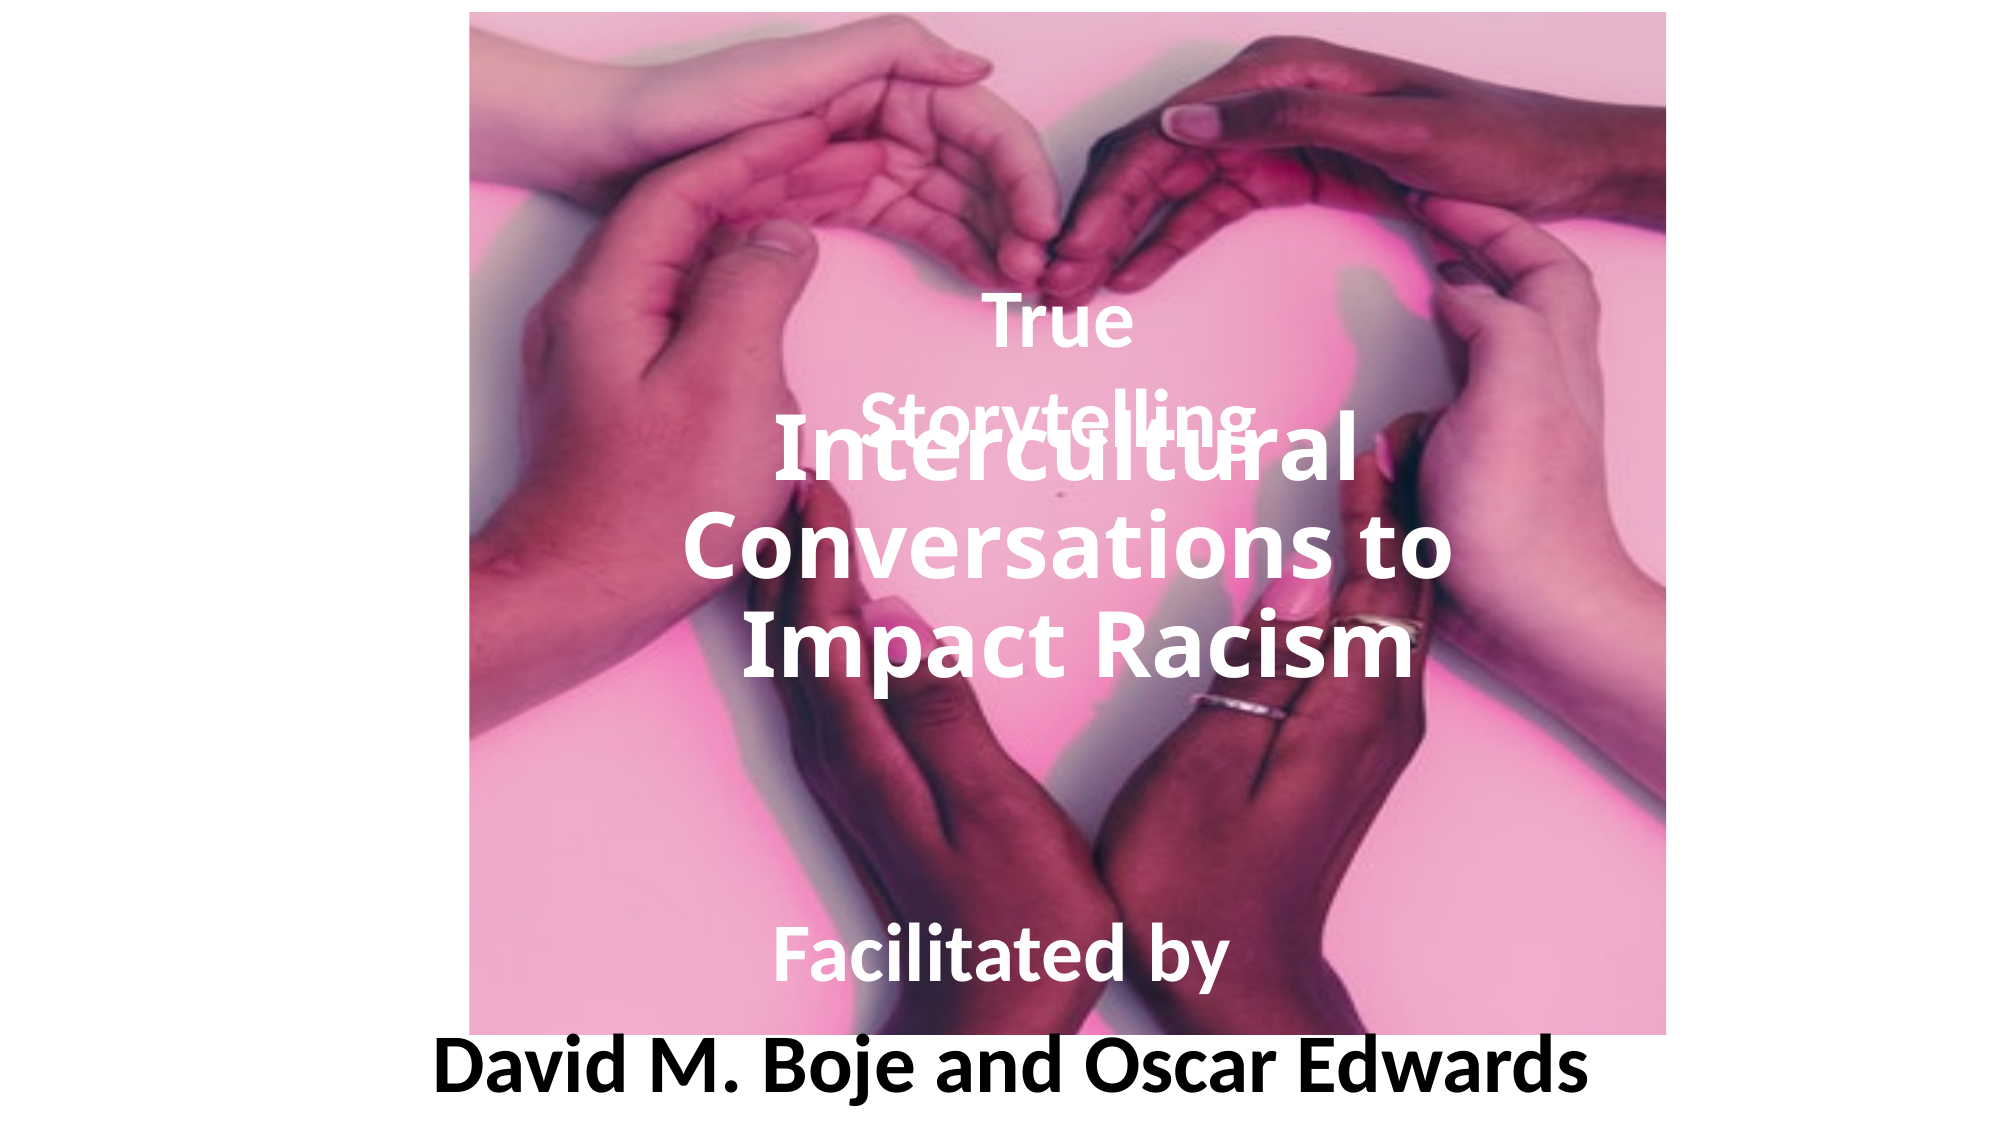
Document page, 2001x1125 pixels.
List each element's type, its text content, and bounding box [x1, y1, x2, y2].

subtitle Facilitated by David M. Boje and Oscar Edwards [272, 901, 1750, 1125]
picture [469, 12, 1667, 1035]
